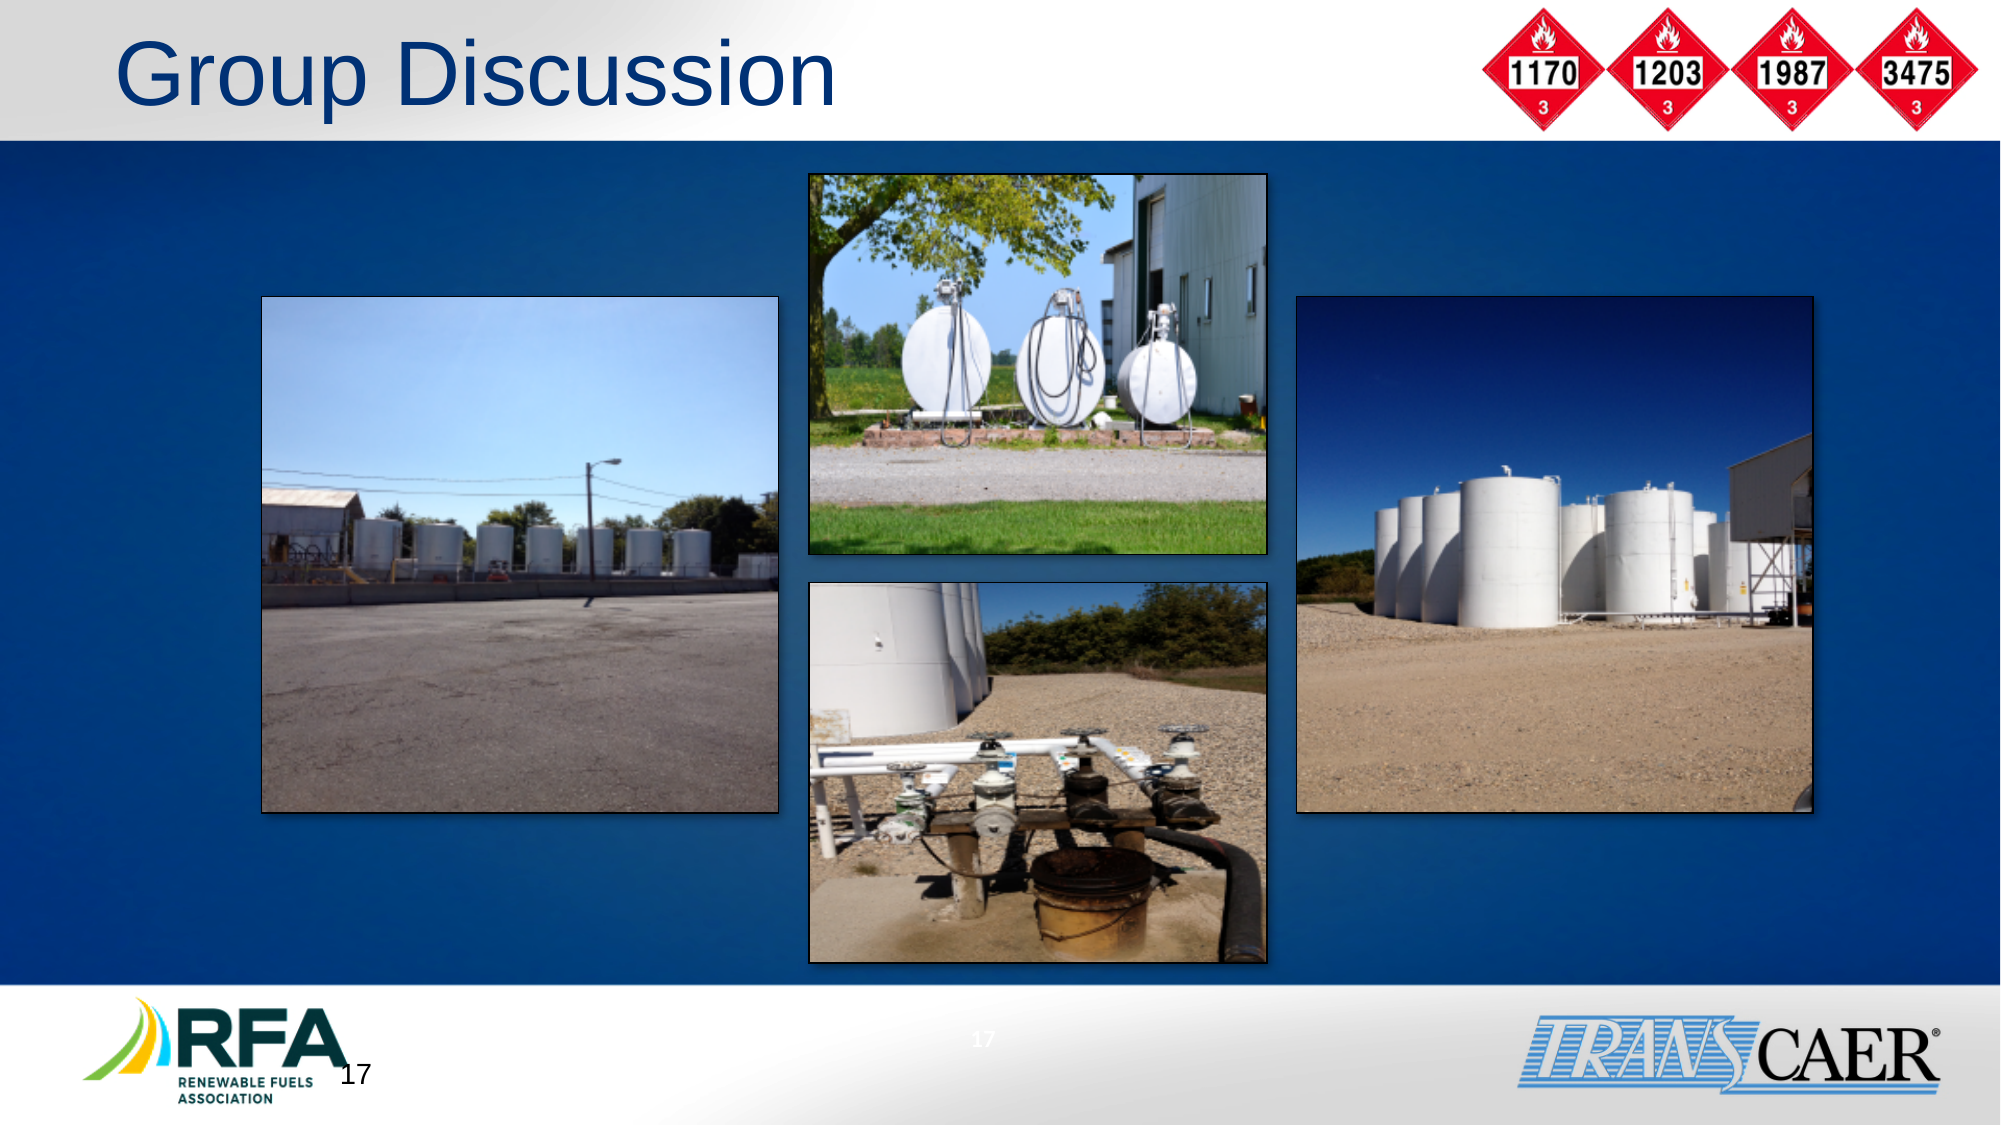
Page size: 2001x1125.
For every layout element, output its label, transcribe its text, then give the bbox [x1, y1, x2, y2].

text_box 17 [324, 1042, 675, 1103]
picture [0, 0, 2001, 1125]
text_box Group Discussion [99, 0, 1665, 138]
